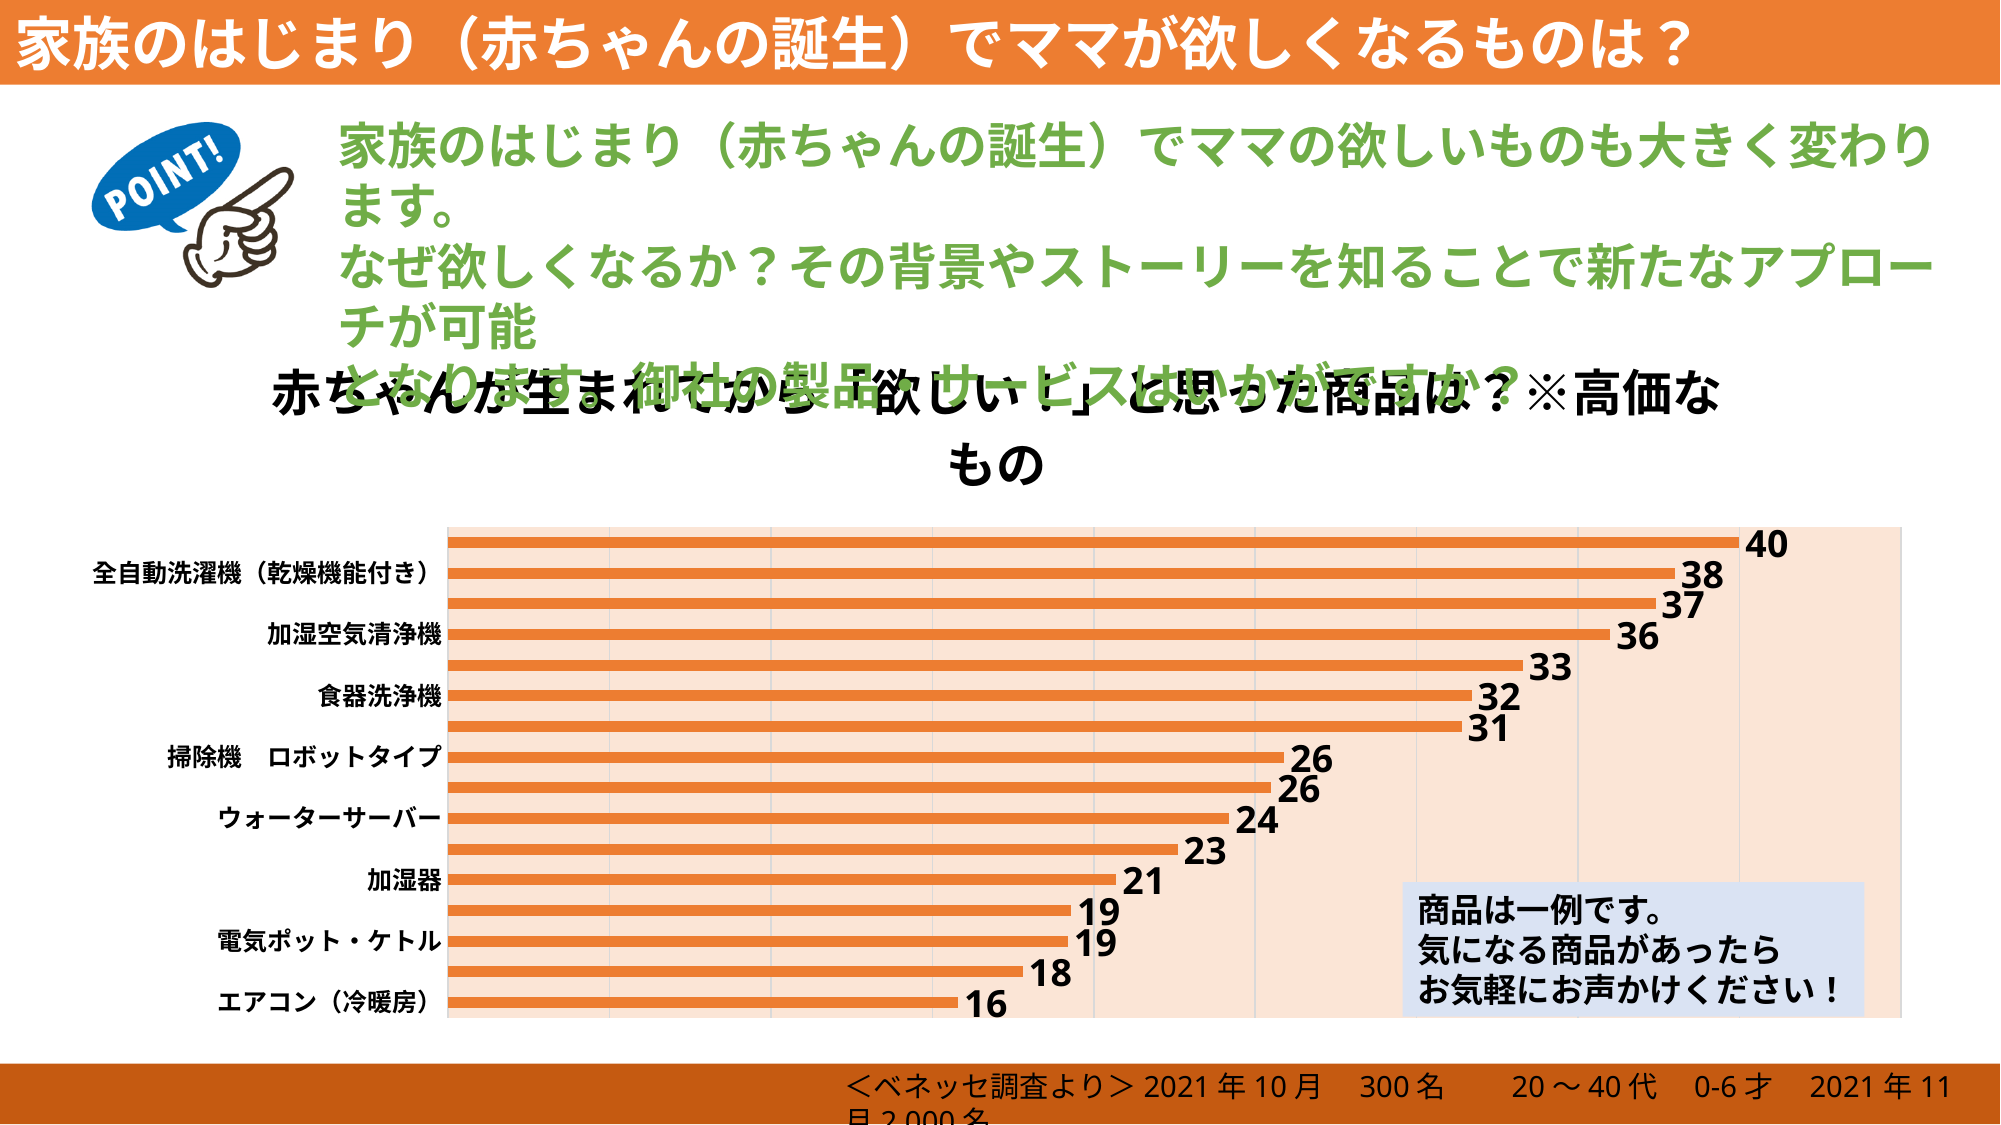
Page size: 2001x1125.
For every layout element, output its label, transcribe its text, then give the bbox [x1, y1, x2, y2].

text_box [0, 1063, 829, 1125]
text_box ＜ベネッセ調査より＞2021年10月 300名 20～40代 0-6才 2021年11月2,000名 [829, 1061, 2000, 1125]
text_box 家族のはじまり（赤ちゃんの誕生）でママが欲しくなるものは？ [0, 0, 2000, 85]
chart [54, 316, 1939, 1035]
text_box 家族のはじまり（赤ちゃんの誕生）でママの欲しいものも大きく変わります。 なぜ欲しくなるか？その背景やストーリーを知ることで新たなアプローチが可能 となります。御社の製品・サービスはいかがですか？ [322, 107, 1958, 423]
picture [80, 110, 296, 293]
